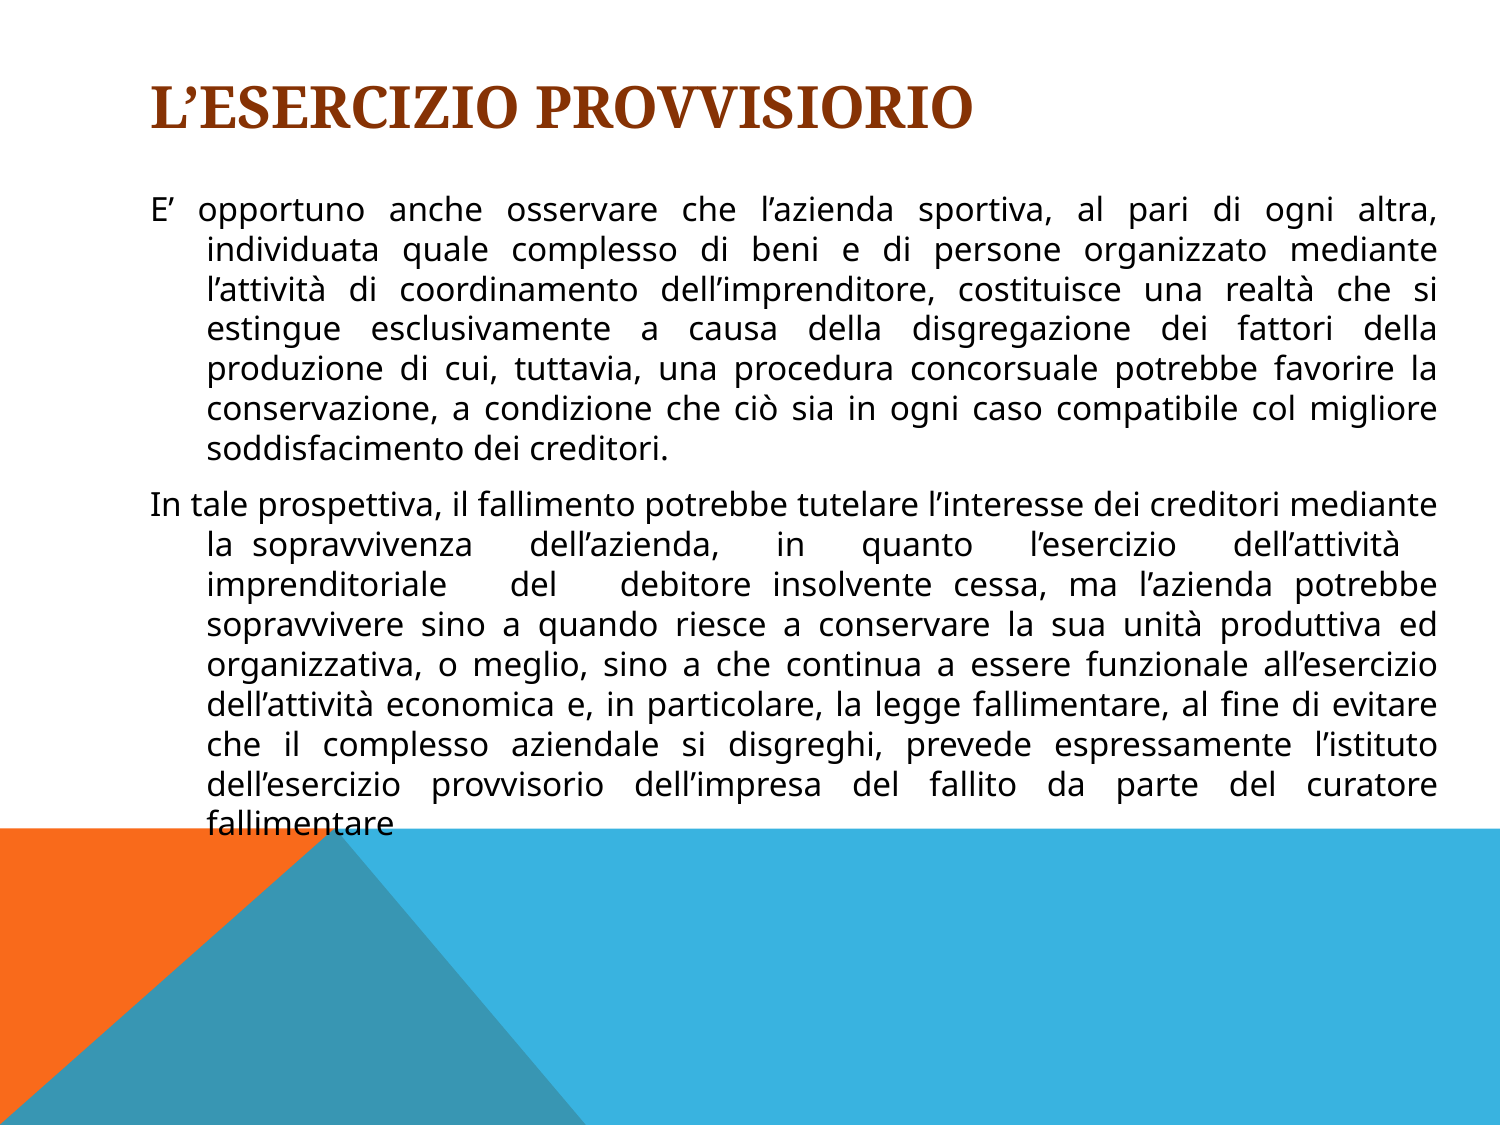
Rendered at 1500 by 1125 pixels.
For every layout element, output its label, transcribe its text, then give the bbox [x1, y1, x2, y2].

list E’ opportuno anche osservare che l’azienda sportiva, al pari di ogni altra, individuata quale complesso di beni e di persone organizzato mediante l’attività di coordinamento dell’imprenditore, costituisce una realtà che si estingue esclusivamente a causa della disgregazione dei fattori della produzione di cui, tuttavia, una procedura concorsuale potrebbe favorire la conservazione, a condizione che ciò sia in ogni caso compatibile col migliore soddisfacimento dei creditori. In tale prospettiva, il fallimento potrebbe tutelare l’interesse dei creditori mediante la sopravvivenza dell’azienda, in quanto l’esercizio dell’attività imprenditoriale del debitore insolvente cessa, ma l’azienda potrebbe sopravvivere sino a quando riesce a conservare la sua unità produttiva ed organizzativa, o meglio, sino a che continua a essere funzionale all’esercizio dell’attività economica e, in particolare, la legge fallimentare, al fine di evitare che il complesso aziendale si disgreghi, prevede espressamente l’istituto dell’esercizio provvisorio dell’impresa del fallito da parte del curatore fallimentare [135, 180, 1456, 948]
title L’esercizio provvisiorio [135, 60, 1369, 150]
